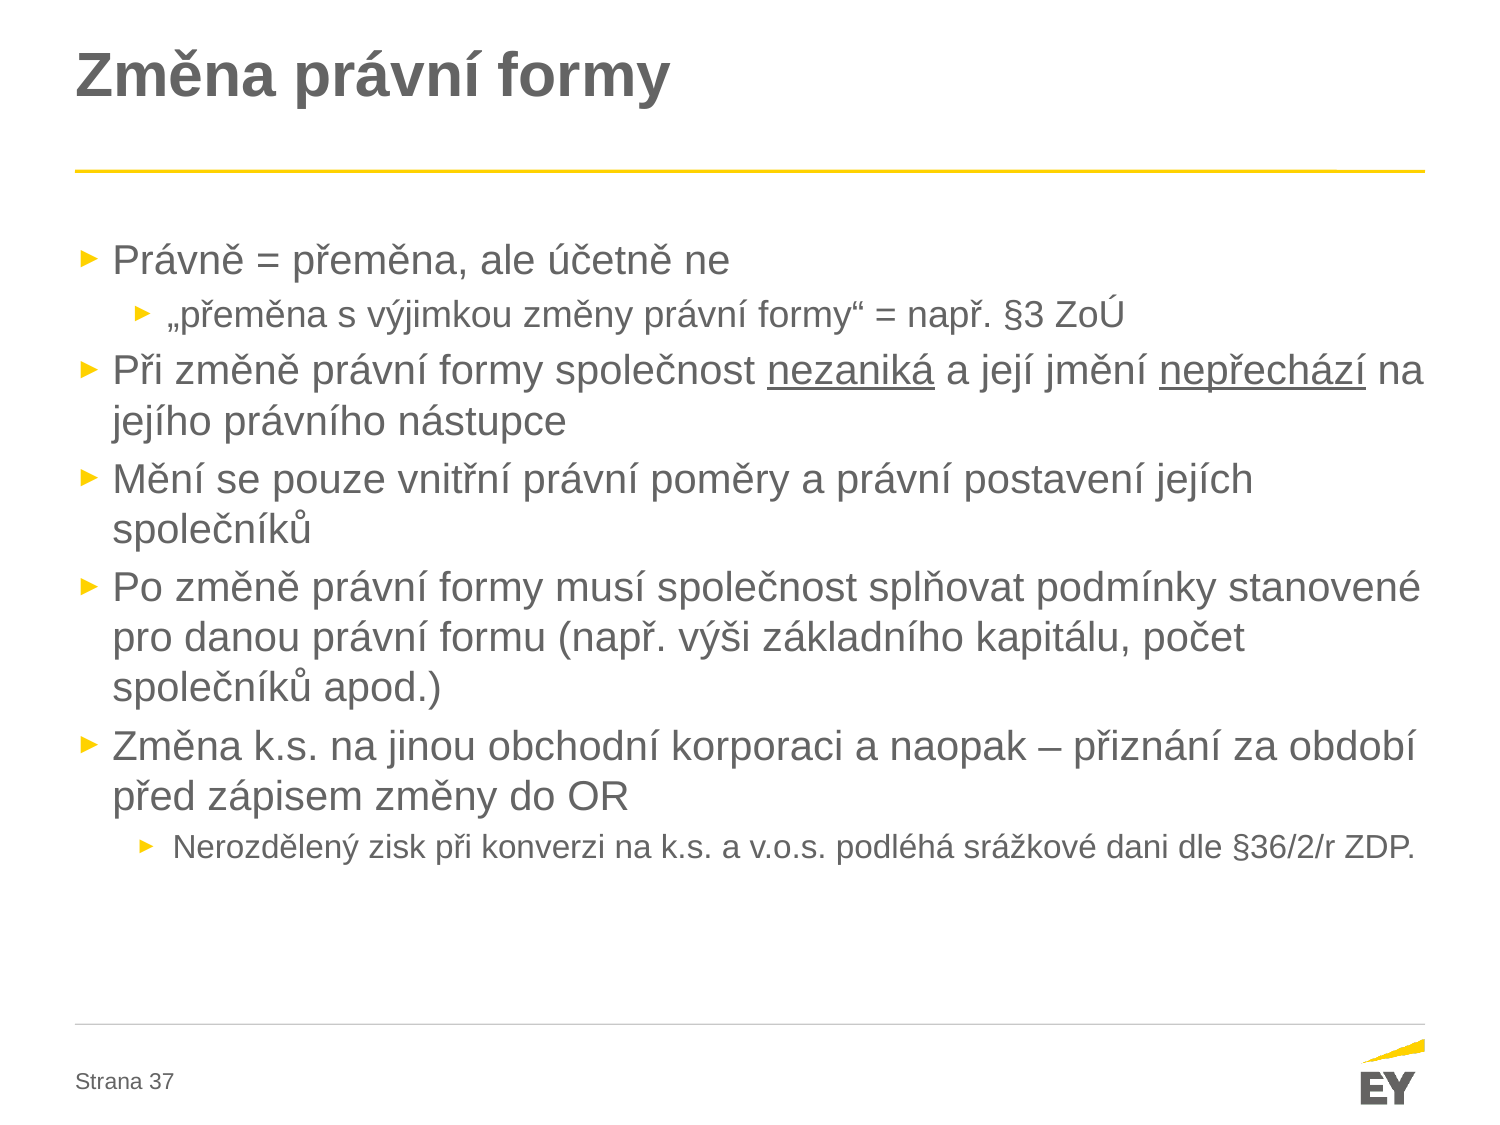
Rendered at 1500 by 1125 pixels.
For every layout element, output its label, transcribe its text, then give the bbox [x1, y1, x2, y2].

title Změna právní formy [75, 45, 1425, 187]
list Právně = přeměna, ale účetně ne „přeměna s výjimkou změny právní formy“ = např. §3 ZoÚ Při změně právní formy společnost nezaniká a její jmění nepřechází na jejího právního nástupce Mění se pouze vnitřní právní poměry a právní postavení jejích společníků Po změně právní formy musí společnost splňovat podmínky stanovené pro danou právní formu (např. výši základního kapitálu, počet společníků apod.) Změna k.s. na jinou obchodní korporaci a naopak – přiznání za období před zápisem změny do OR Nerozdělený zisk při konverzi na k.s. a v.o.s. podléhá srážkové dani dle §36/2/r ZDP. [75, 232, 1425, 1005]
picture [1359, 1037, 1425, 1064]
picture [1359, 1070, 1416, 1105]
